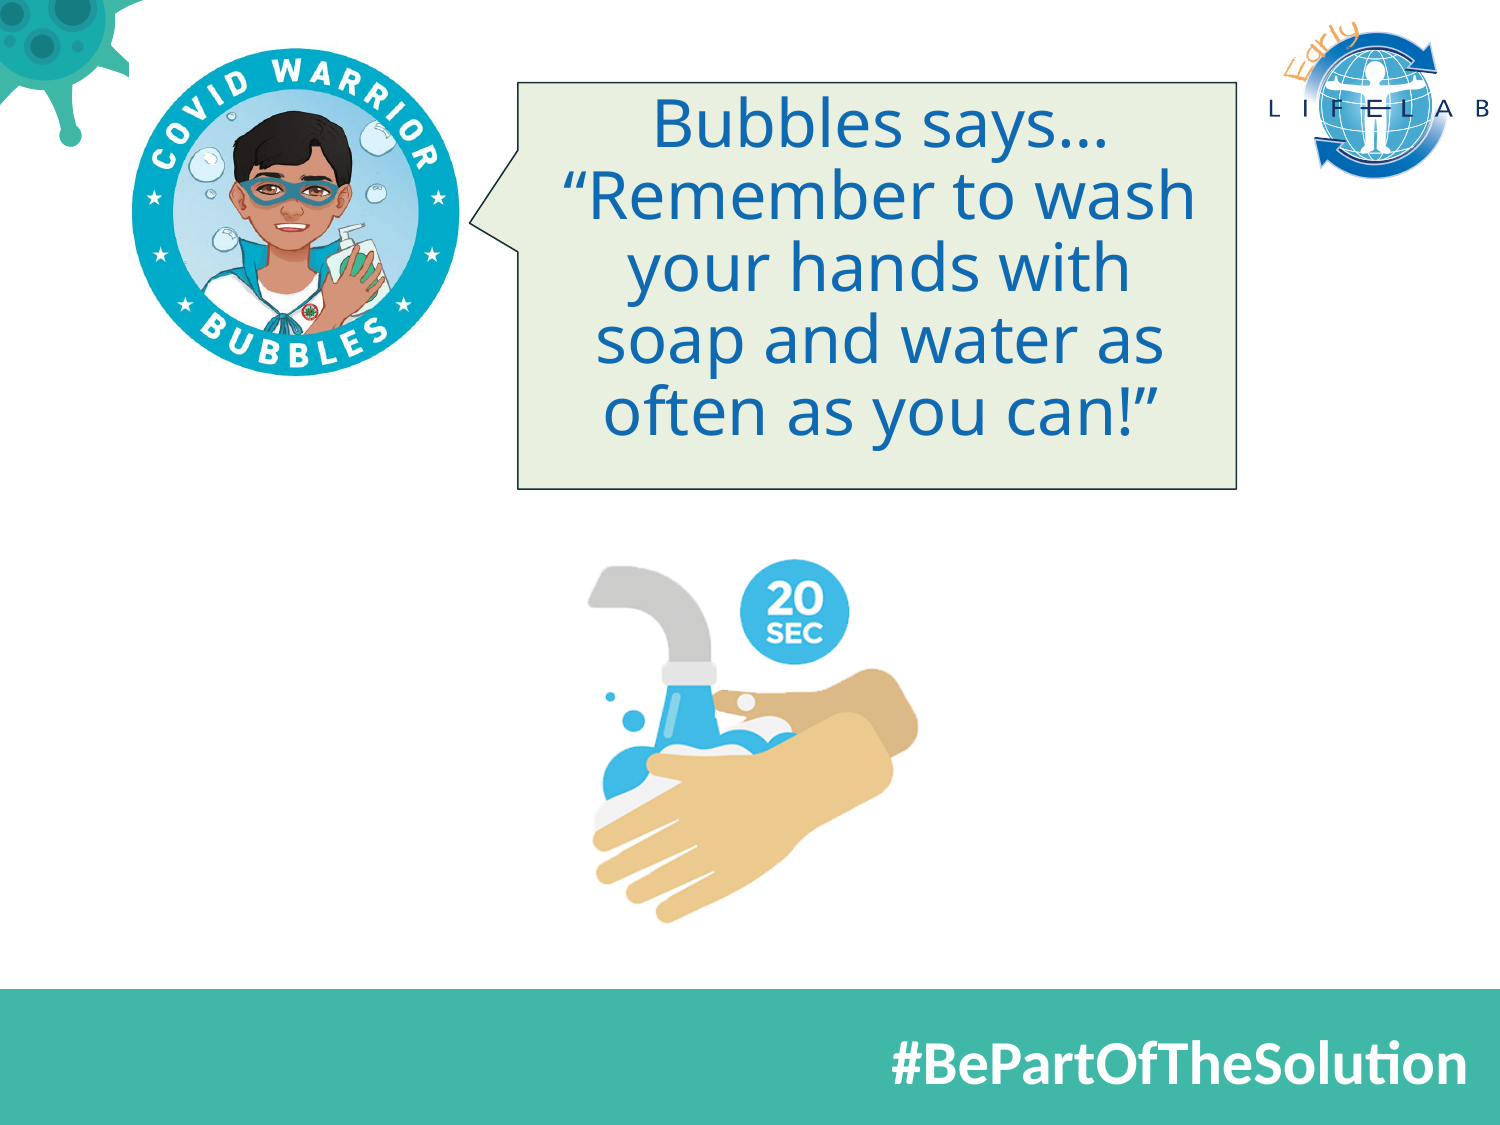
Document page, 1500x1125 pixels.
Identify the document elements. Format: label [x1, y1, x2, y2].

text_box [517, 82, 1237, 529]
picture [1252, 19, 1500, 194]
picture [0, 0, 464, 379]
picture [556, 528, 944, 936]
